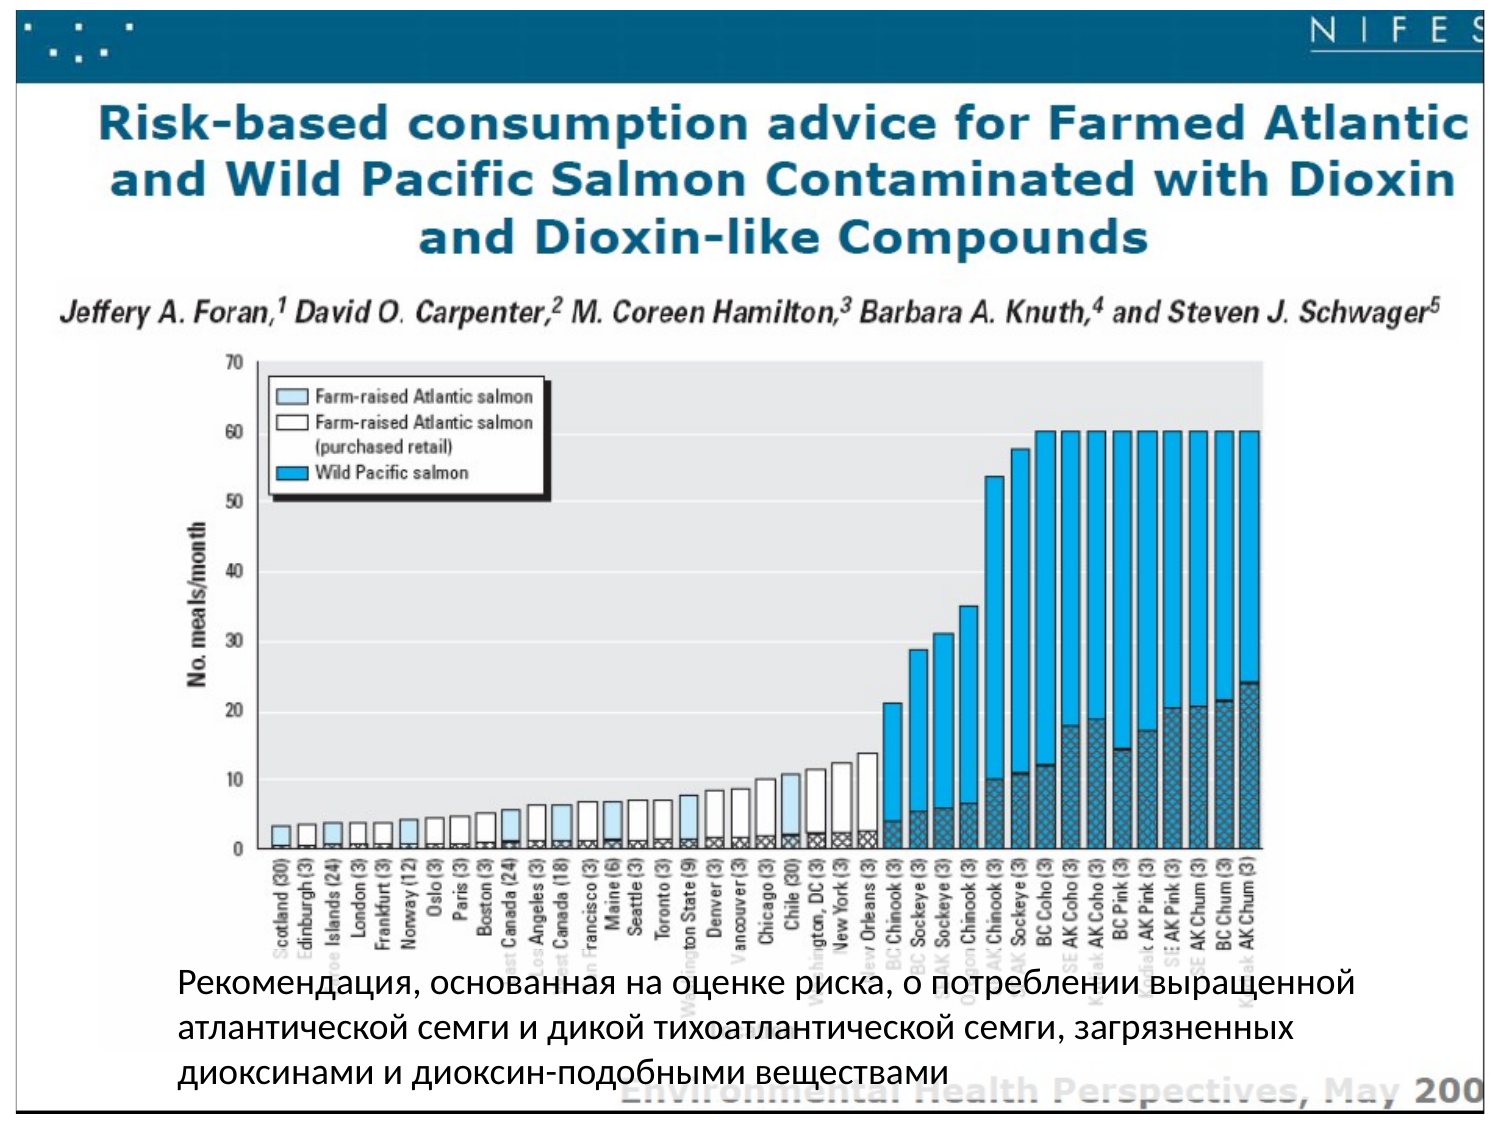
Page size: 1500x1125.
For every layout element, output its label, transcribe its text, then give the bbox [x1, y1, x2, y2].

text_box Рекомендация, основанная на оценке риска, о потреблении выращенной атлантической семги и дикой тихоатлантической семги, загрязненных диоксинами и диоксин-подобными веществами [162, 949, 1413, 1100]
text_box [15, 10, 1485, 1114]
